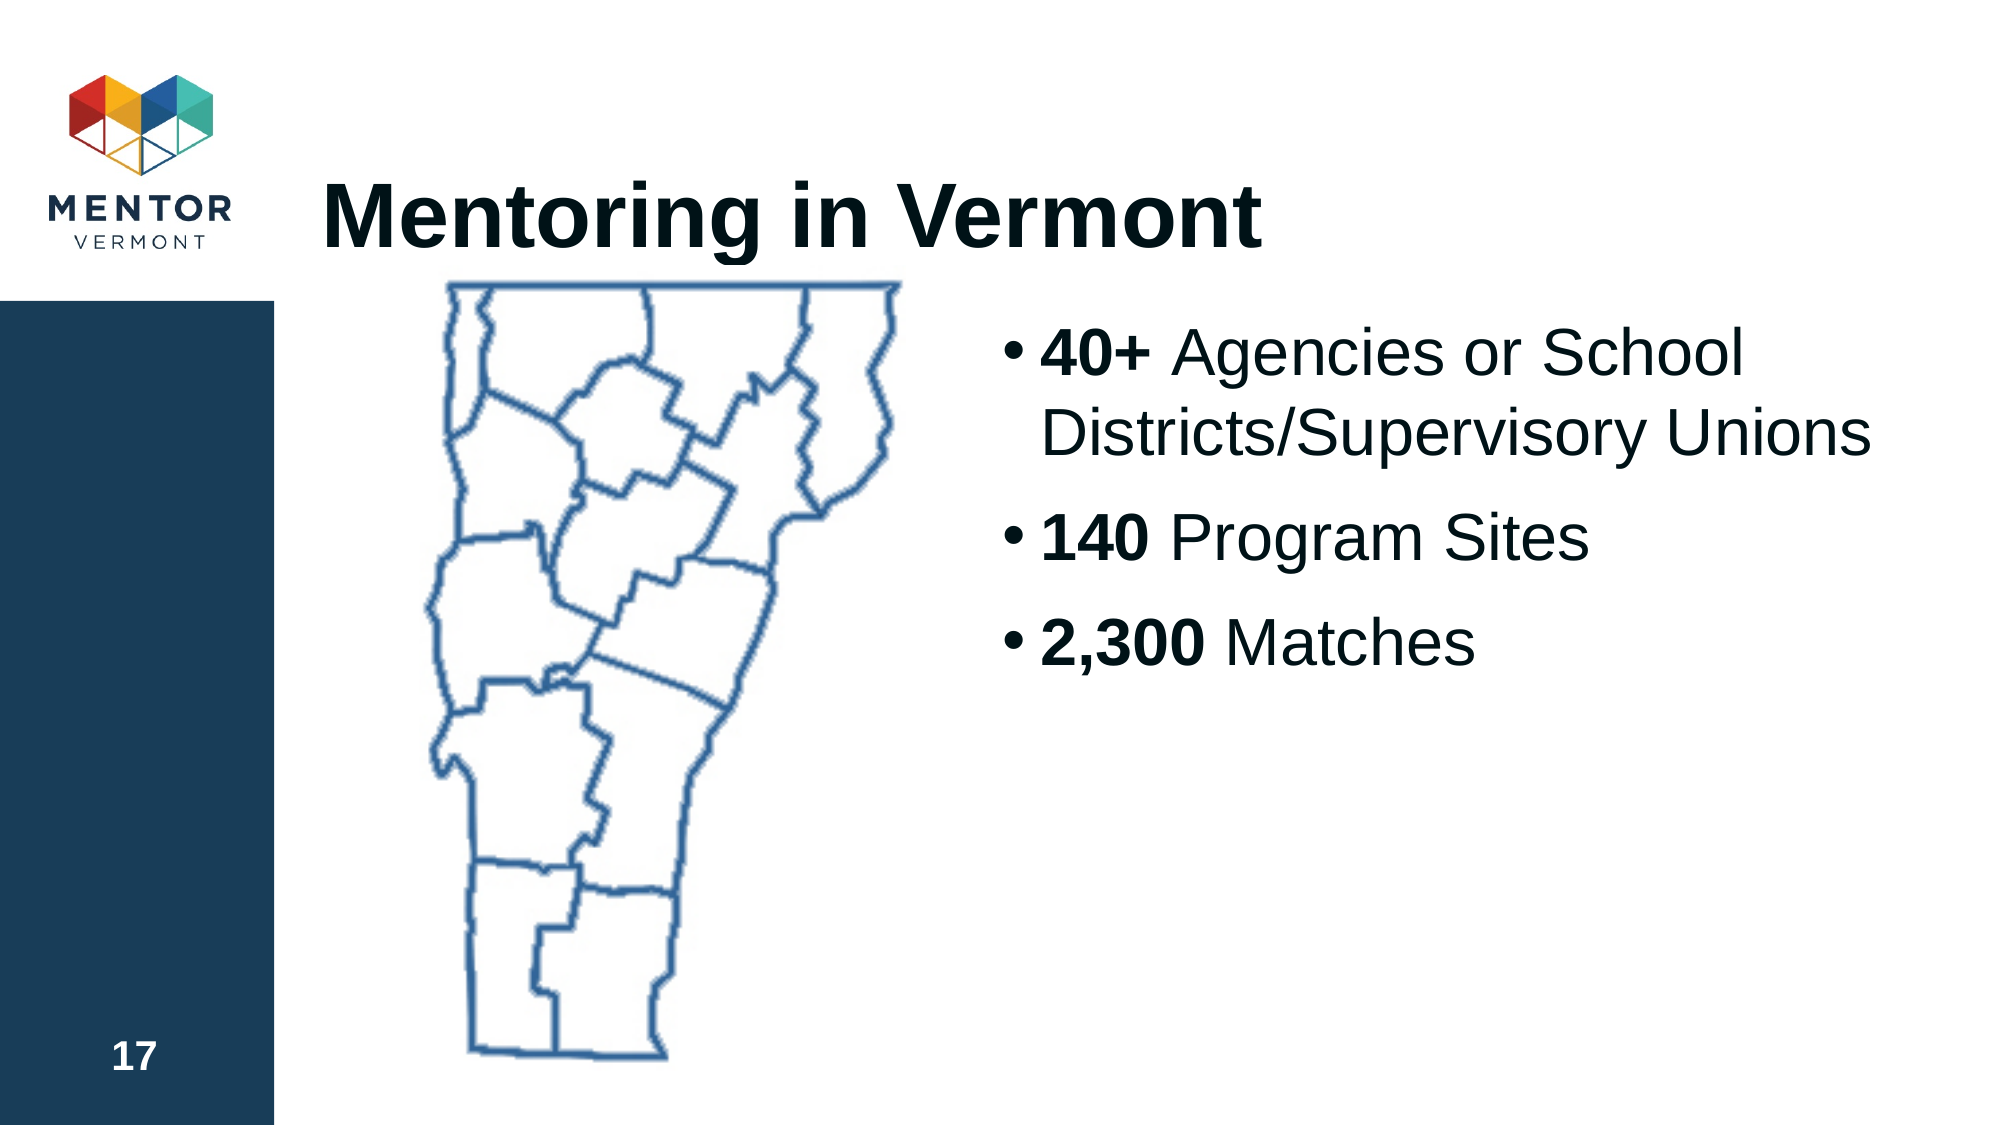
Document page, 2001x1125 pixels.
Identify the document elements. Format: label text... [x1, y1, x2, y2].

picture [419, 265, 906, 1071]
slide_number 17 [65, 1024, 204, 1084]
picture [49, 75, 231, 249]
list 40+ Agencies or School Districts/Supervisory Unions 140 Program Sites 2,300 Matches [987, 301, 1944, 1002]
title Mentoring in Vermont [306, 75, 1950, 276]
